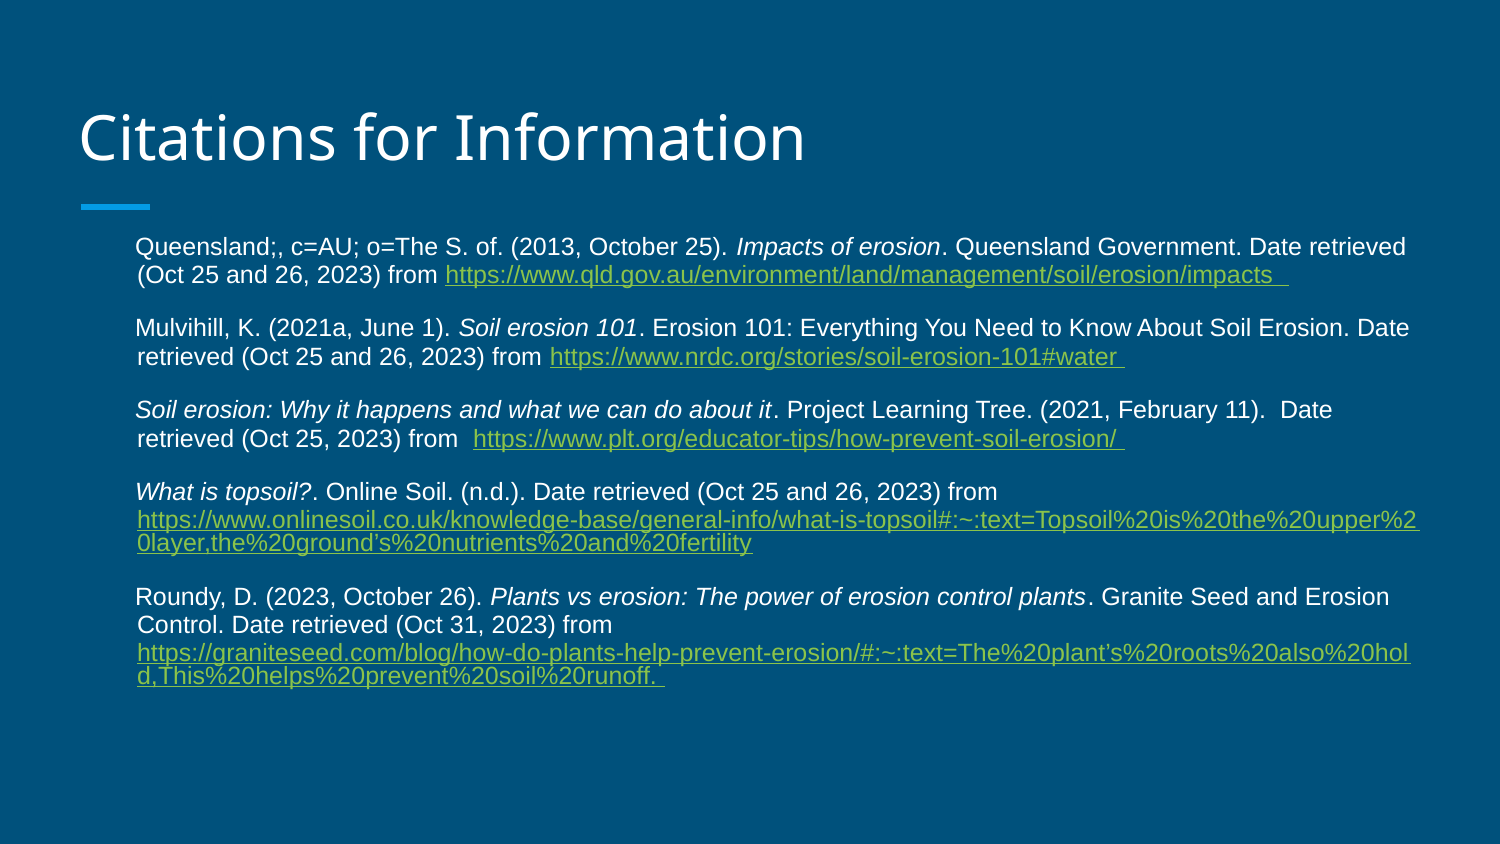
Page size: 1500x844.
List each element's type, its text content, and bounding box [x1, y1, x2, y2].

list Queensland;, c=AU; o=The S. of. (2013, October 25). Impacts of erosion. Queensland Government. Date retrieved (Oct 25 and 26, 2023) from https://www.qld.gov.au/environment/land/management/soil/erosion/impacts Mulvihill, K. (2021a, June 1). Soil erosion 101. Erosion 101: Everything You Need to Know About Soil Erosion. Date retrieved (Oct 25 and 26, 2023) from https://www.nrdc.org/stories/soil-erosion-101#water Soil erosion: Why it happens and what we can do about it. Project Learning Tree. (2021, February 11). Date retrieved (Oct 25, 2023) from https://www.plt.org/educator-tips/how-prevent-soil-erosion/ What is topsoil?. Online Soil. (n.d.). Date retrieved (Oct 25 and 26, 2023) from https://www.onlinesoil.co.uk/knowledge-base/general-info/what-is-topsoil#:~:text=Topsoil%20is%20the%20upper%20layer,the%20ground’s%20nutrients%20and%20fertility Roundy, D. (2023, October 26). Plants vs erosion: The power of erosion control plants. Granite Seed and Erosion Control. Date retrieved (Oct 31, 2023) from https://graniteseed.com/blog/how-do-plants-help-prevent-erosion/#:~:text=The%20plant’s%20roots%20also%20hold,This%20helps%20prevent%20soil%20runoff. [63, 217, 1437, 837]
title Citations for Information [63, 75, 1437, 188]
